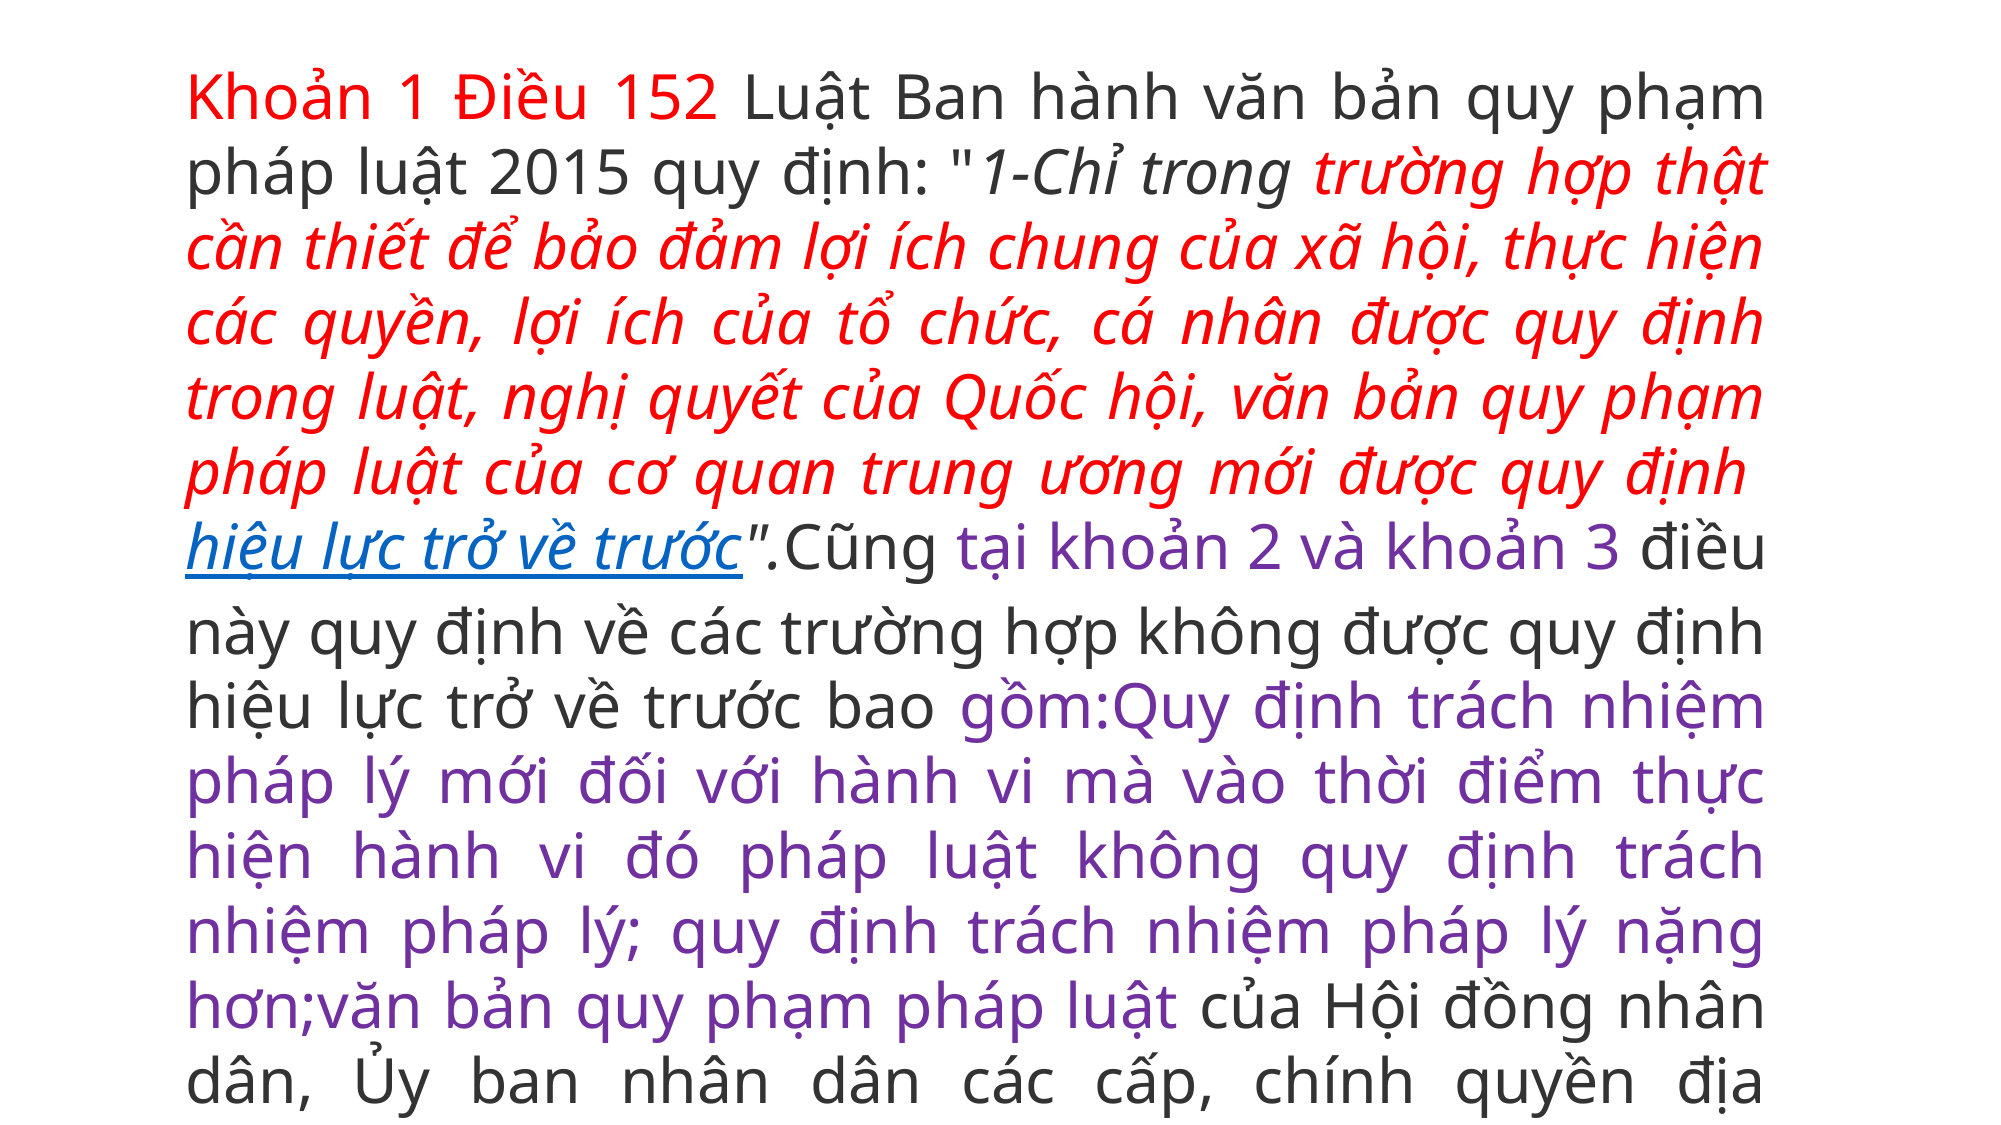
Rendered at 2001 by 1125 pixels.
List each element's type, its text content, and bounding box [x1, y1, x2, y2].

text_box Khoản 1 Điều 152 Luật Ban hành văn bản quy phạm pháp luật 2015 quy định: "1-Chỉ trong trường hợp thật cần thiết để bảo đảm lợi ích chung của xã hội, thực hiện các quyền, lợi ích của tổ chức, cá nhân được quy định trong luật, nghị quyết của Quốc hội, văn bản quy phạm pháp luật của cơ quan trung ương mới được quy định hiệu lực trở về trước".Cũng tại khoản 2 và khoản 3 điều này quy định về các trường hợp không được quy định hiệu lực trở về trước bao gồm:Quy định trách nhiệm pháp lý mới đối với hành vi mà vào thời điểm thực hiện hành vi đó pháp luật không quy định trách nhiệm pháp lý; quy định trách nhiệm pháp lý nặng hơn;văn bản quy phạm pháp luật của Hội đồng nhân dân, Ủy ban nhân dân các cấp, chính quyền địa phương ở đơn vị hành chính - kinh tế đặc biệt. [170, 49, 1783, 1125]
